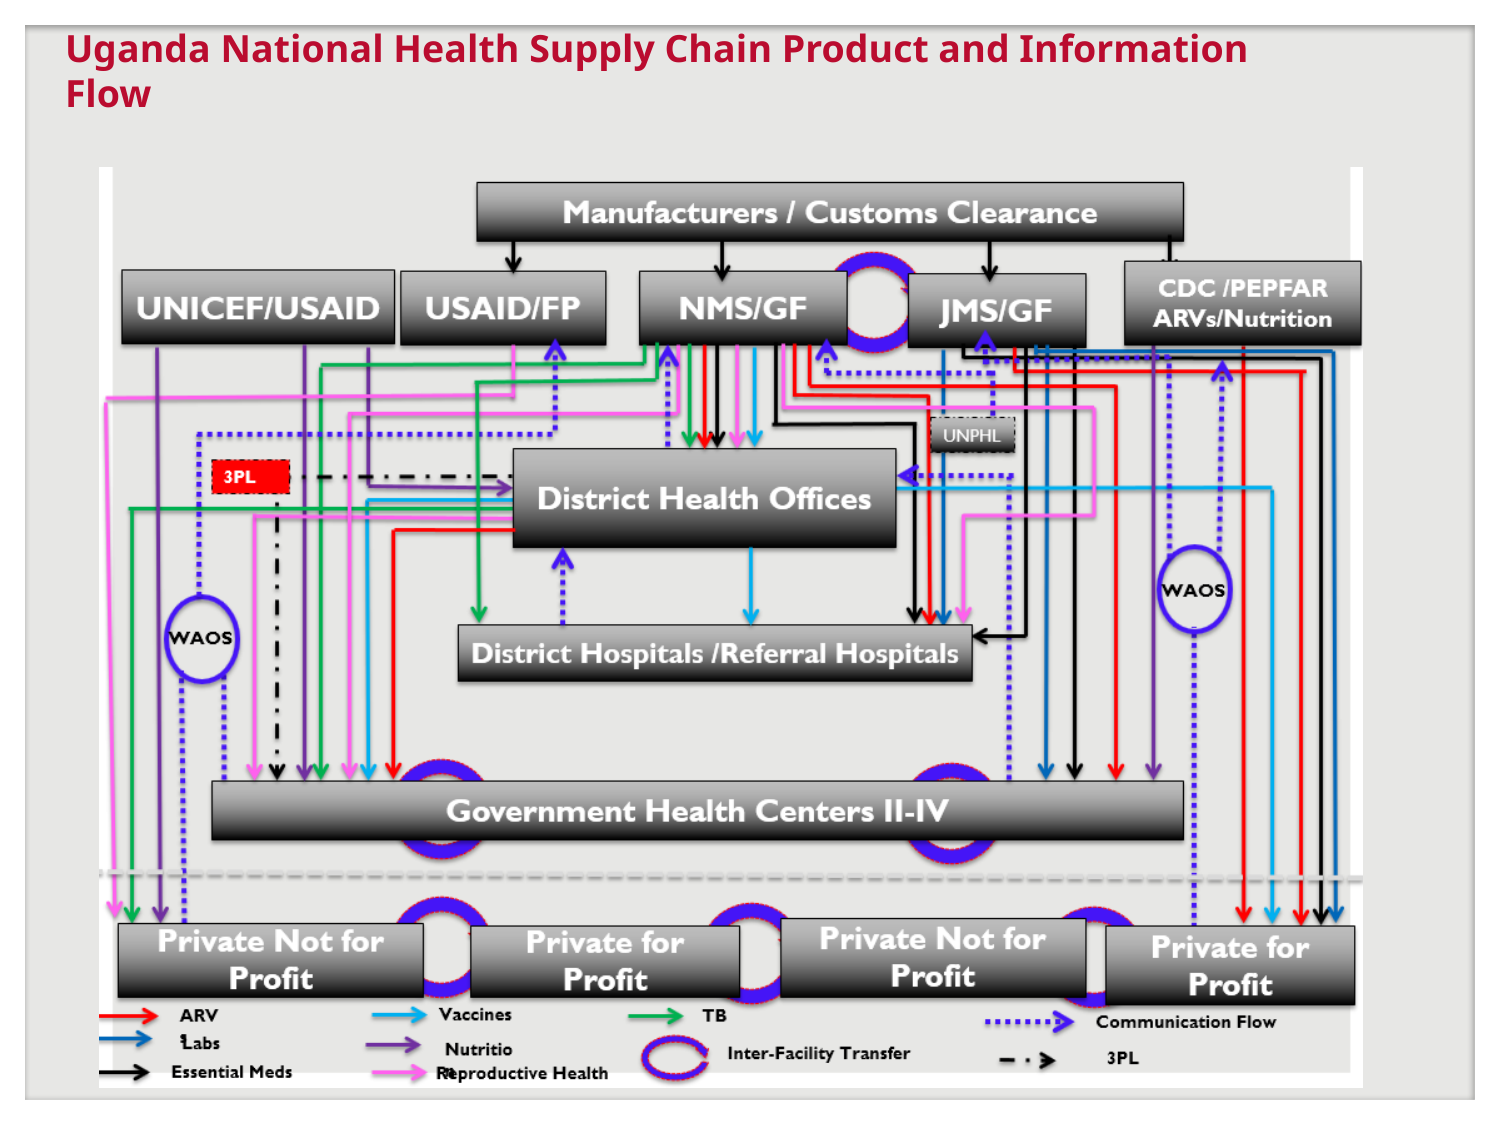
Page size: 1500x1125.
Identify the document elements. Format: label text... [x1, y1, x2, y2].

title Uganda National Health Supply Chain Product and Information Flow [50, 37, 1300, 168]
picture [99, 166, 1363, 1088]
